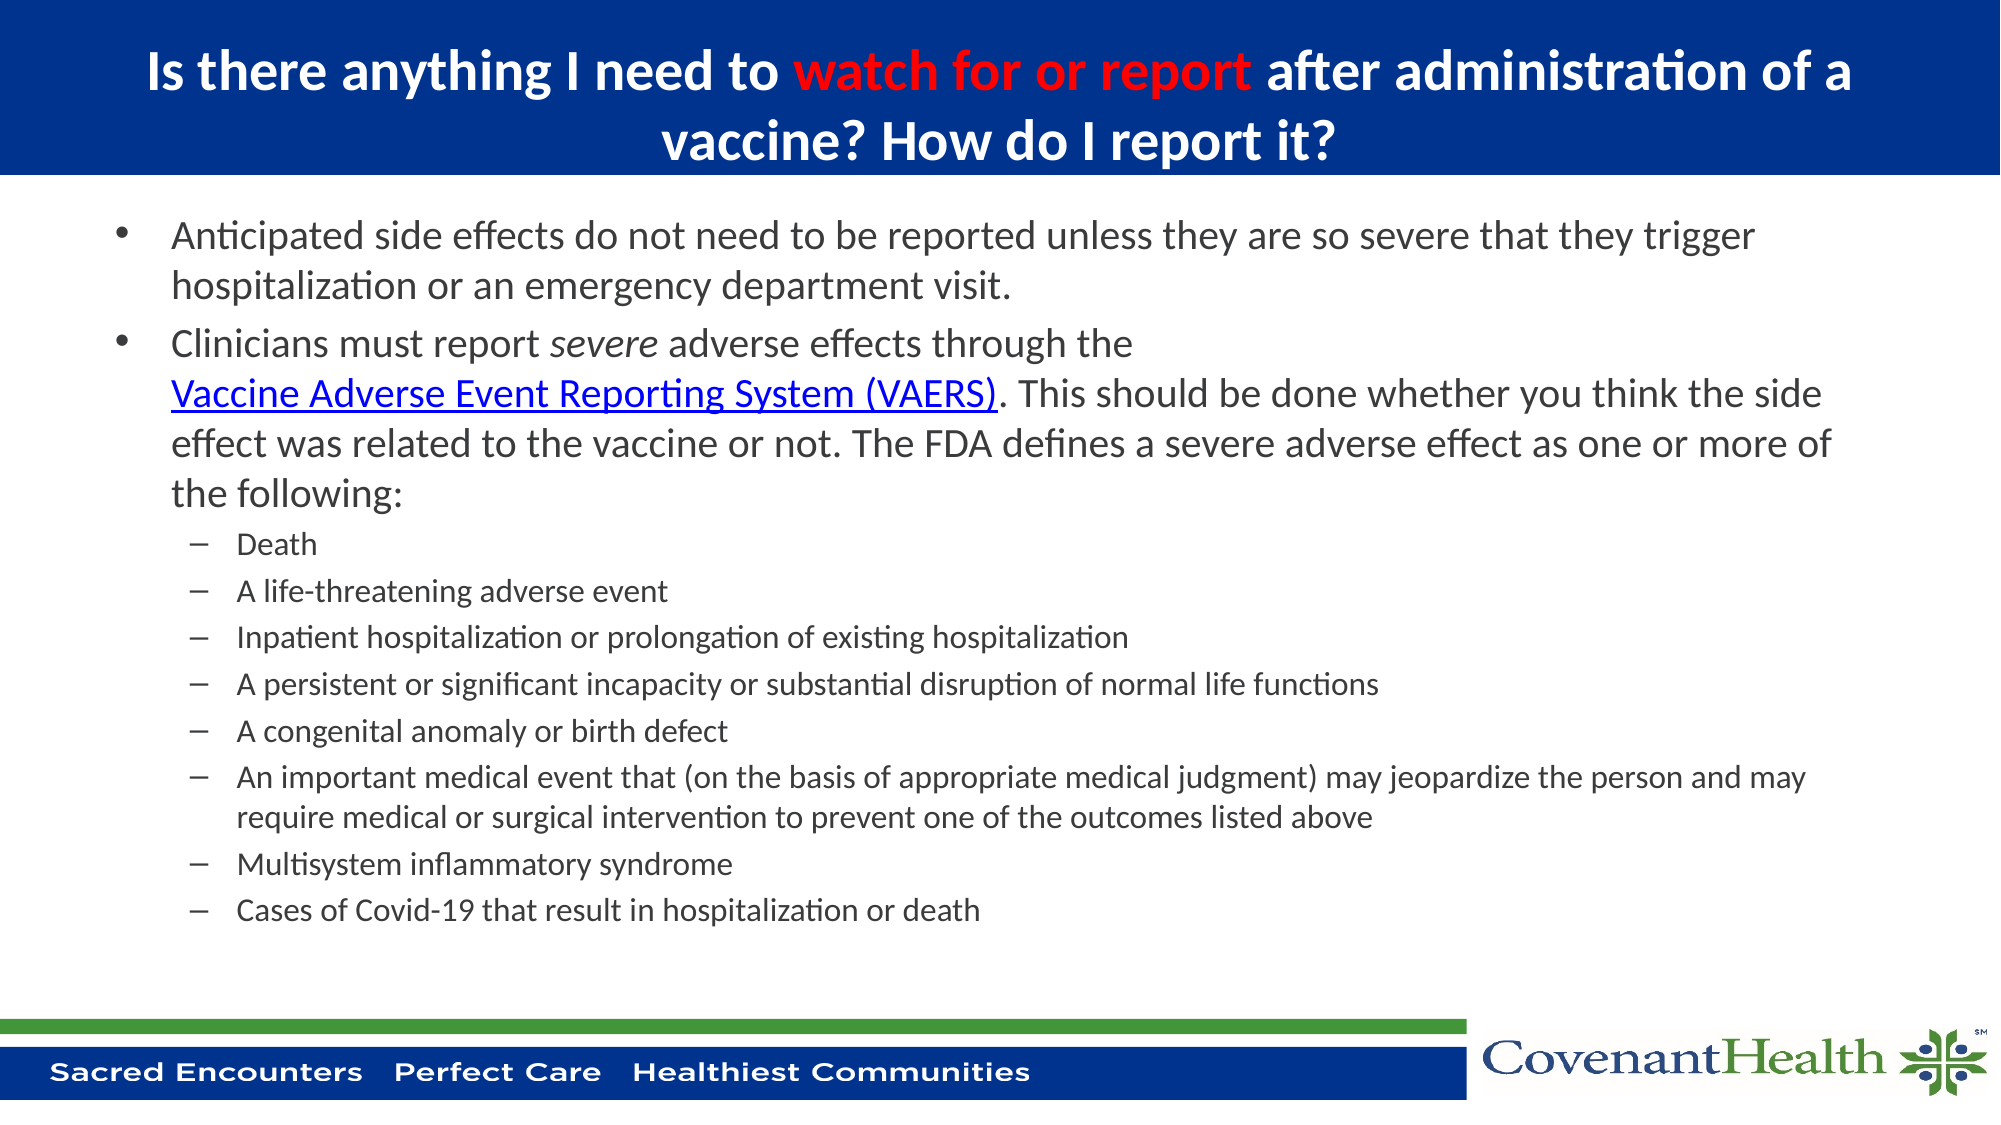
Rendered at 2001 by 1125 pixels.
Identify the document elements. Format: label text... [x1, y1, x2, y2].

title Is there anything I need to watch for or report after administration of a vaccine? How do I report it? [99, 24, 1900, 163]
picture [50, 1062, 1029, 1081]
picture [1483, 1029, 1987, 1096]
list Anticipated side effects do not need to be reported unless they are so severe that they trigger hospitalization or an emergency department visit. Clinicians must report severe adverse effects through the Vaccine Adverse Event Reporting System (VAERS). This should be done whether you think the side effect was related to the vaccine or not. The FDA defines a severe adverse effect as one or more of the following: Death A life-threatening adverse event Inpatient hospitalization or prolongation of existing hospitalization A persistent or significant incapacity or substantial disruption of normal life functions A congenital anomaly or birth defect An important medical event that (on the basis of appropriate medical judgment) may jeopardize the person and may require medical or surgical intervention to prevent one of the outcomes listed above Multisystem inflammatory syndrome Cases of Covid-19 that result in hospitalization or death [99, 200, 1900, 1005]
